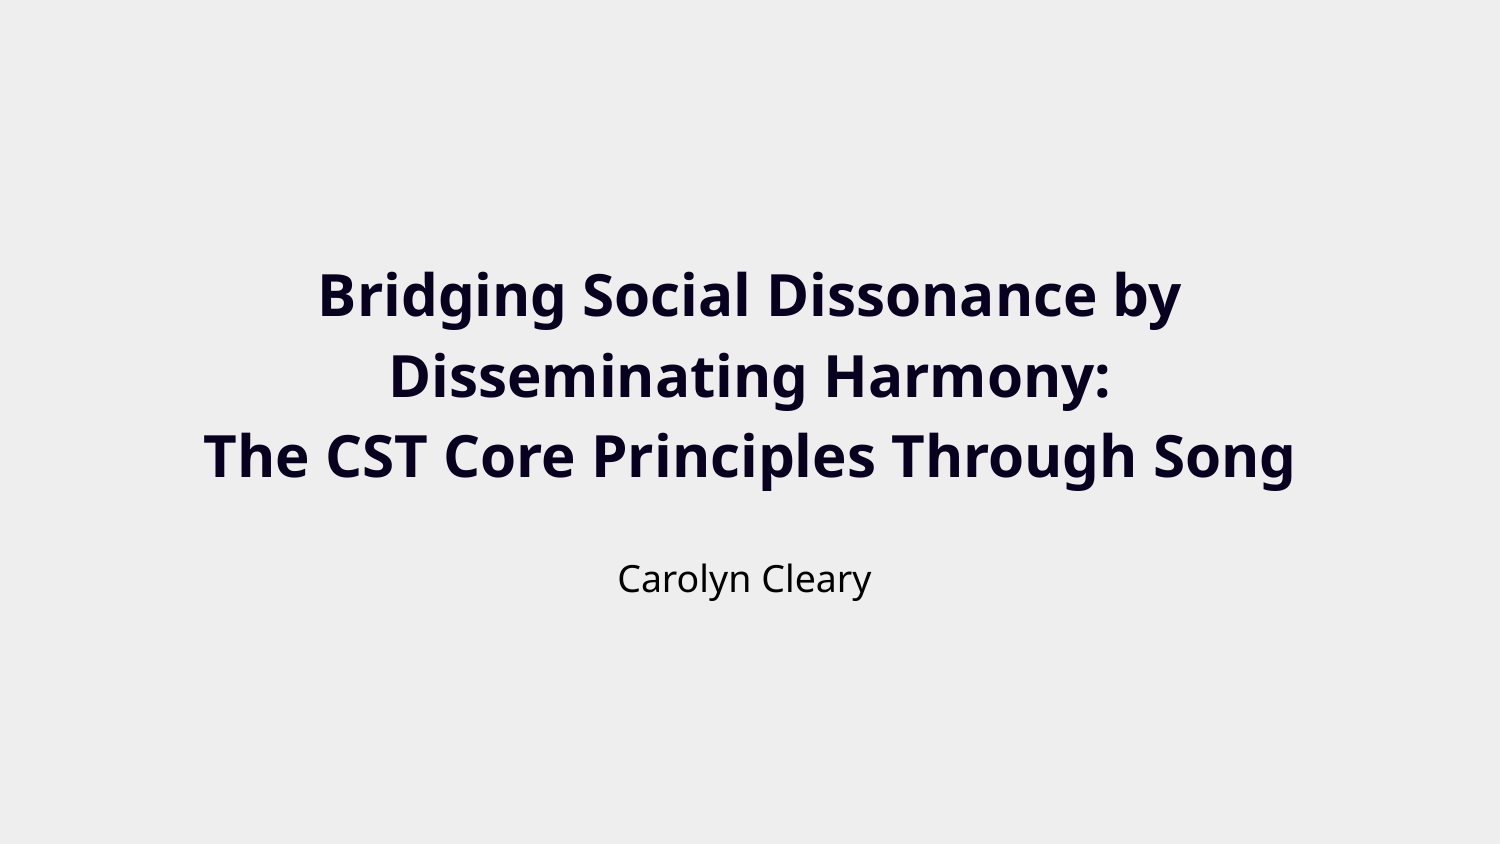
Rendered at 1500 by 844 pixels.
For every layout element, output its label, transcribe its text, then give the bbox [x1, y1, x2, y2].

subtitle Carolyn Cleary [51, 540, 1449, 635]
title Bridging Social Dissonance by Disseminating Harmony: The CST Core Principles Through Song [172, 128, 1328, 540]
